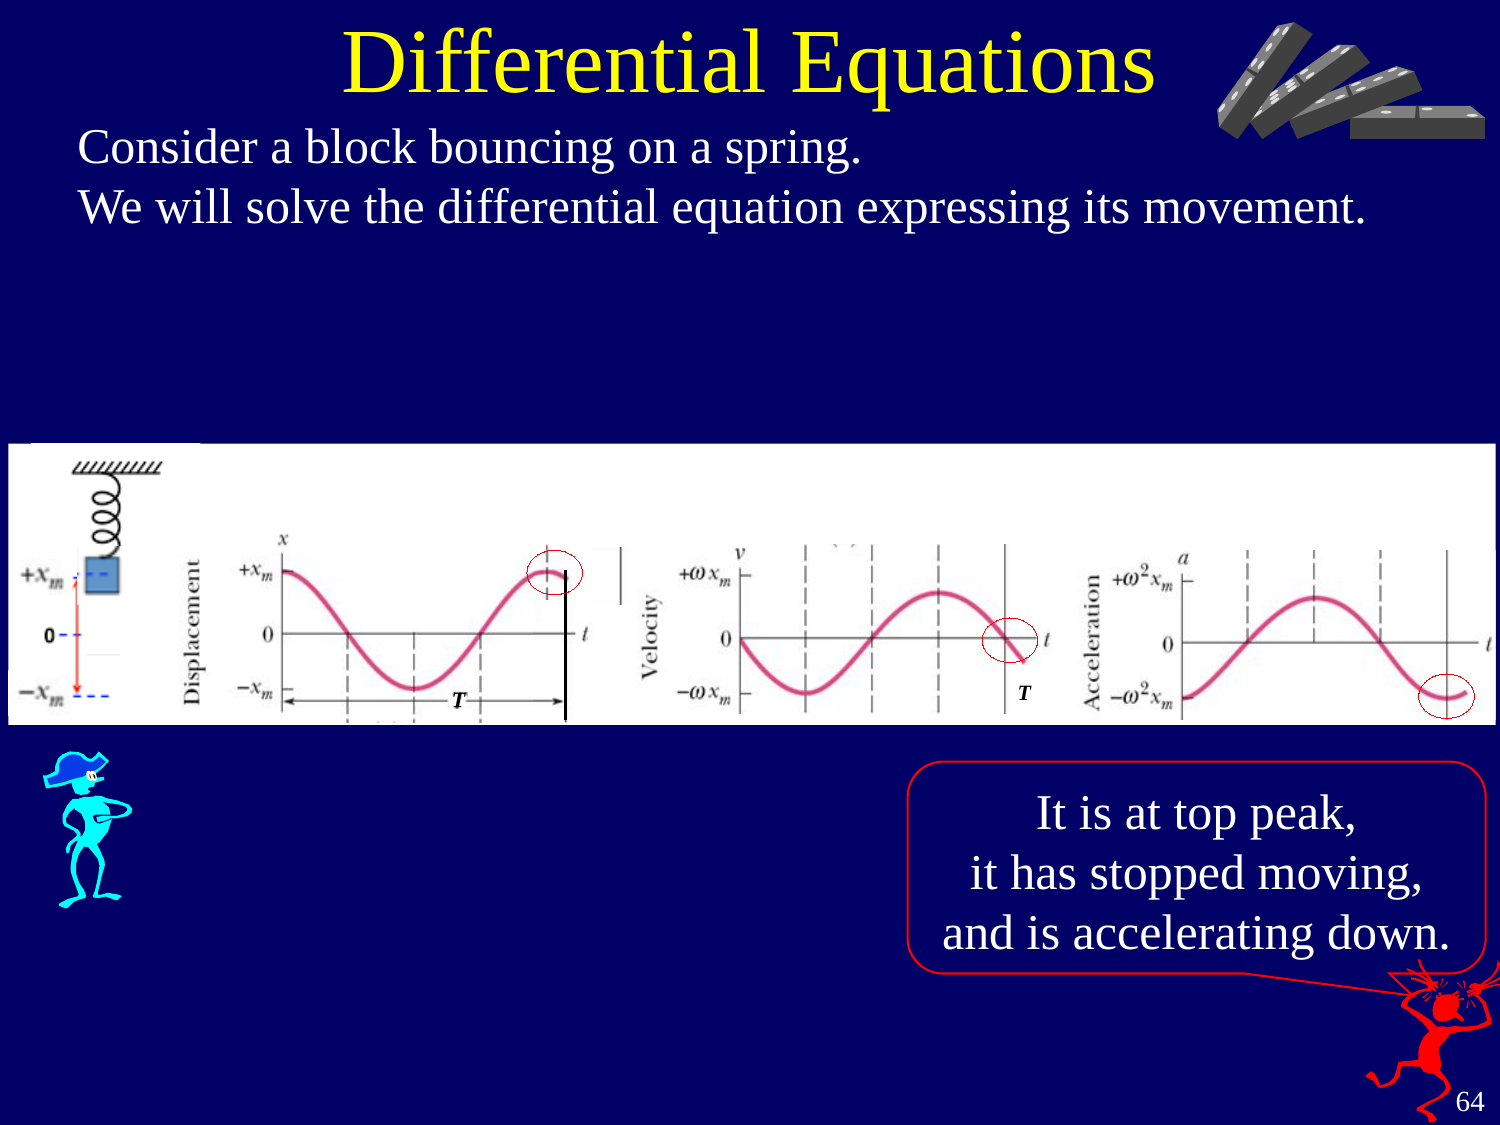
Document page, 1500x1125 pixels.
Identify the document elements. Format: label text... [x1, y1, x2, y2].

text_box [42, 751, 133, 909]
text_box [1216, 21, 1486, 140]
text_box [77, 546, 132, 655]
text_box Consider a block bouncing on a spring. We will solve the differential equation expressing its movement. [62, 105, 1404, 241]
text_box It is at top peak, it has stopped moving, and is accelerating down. [907, 761, 1486, 989]
text_box Differential Equations [0, 0, 1500, 150]
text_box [8, 443, 1496, 726]
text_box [1365, 959, 1500, 1123]
